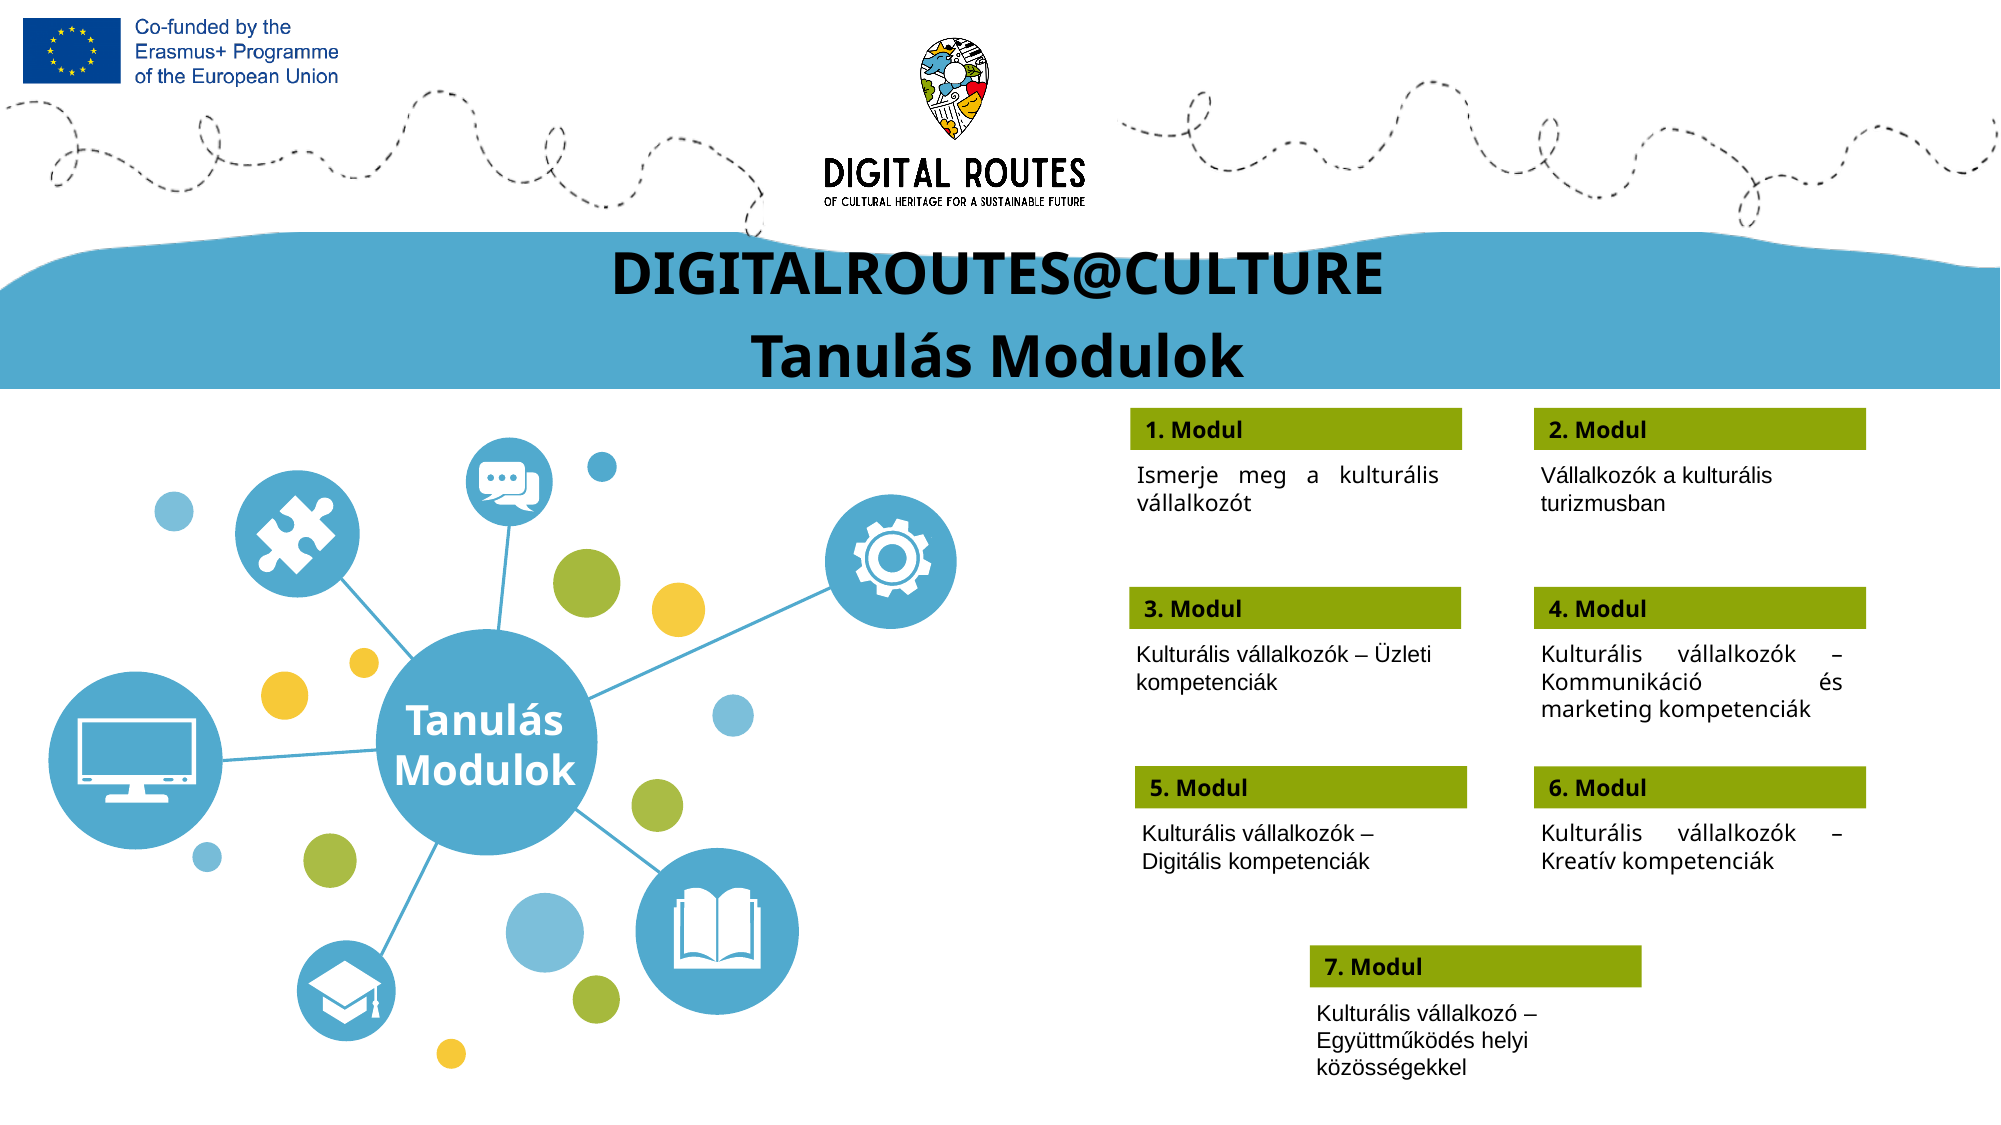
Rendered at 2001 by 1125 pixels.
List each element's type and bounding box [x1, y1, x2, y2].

text_box [1301, 945, 1642, 1090]
text_box [1122, 407, 1463, 524]
text_box [1526, 407, 1867, 524]
text_box [1526, 766, 1867, 883]
text_box [1127, 766, 1468, 883]
picture [0, 12, 2001, 389]
text_box [48, 437, 957, 1069]
text_box [1526, 586, 1867, 731]
text_box [1121, 586, 1462, 703]
